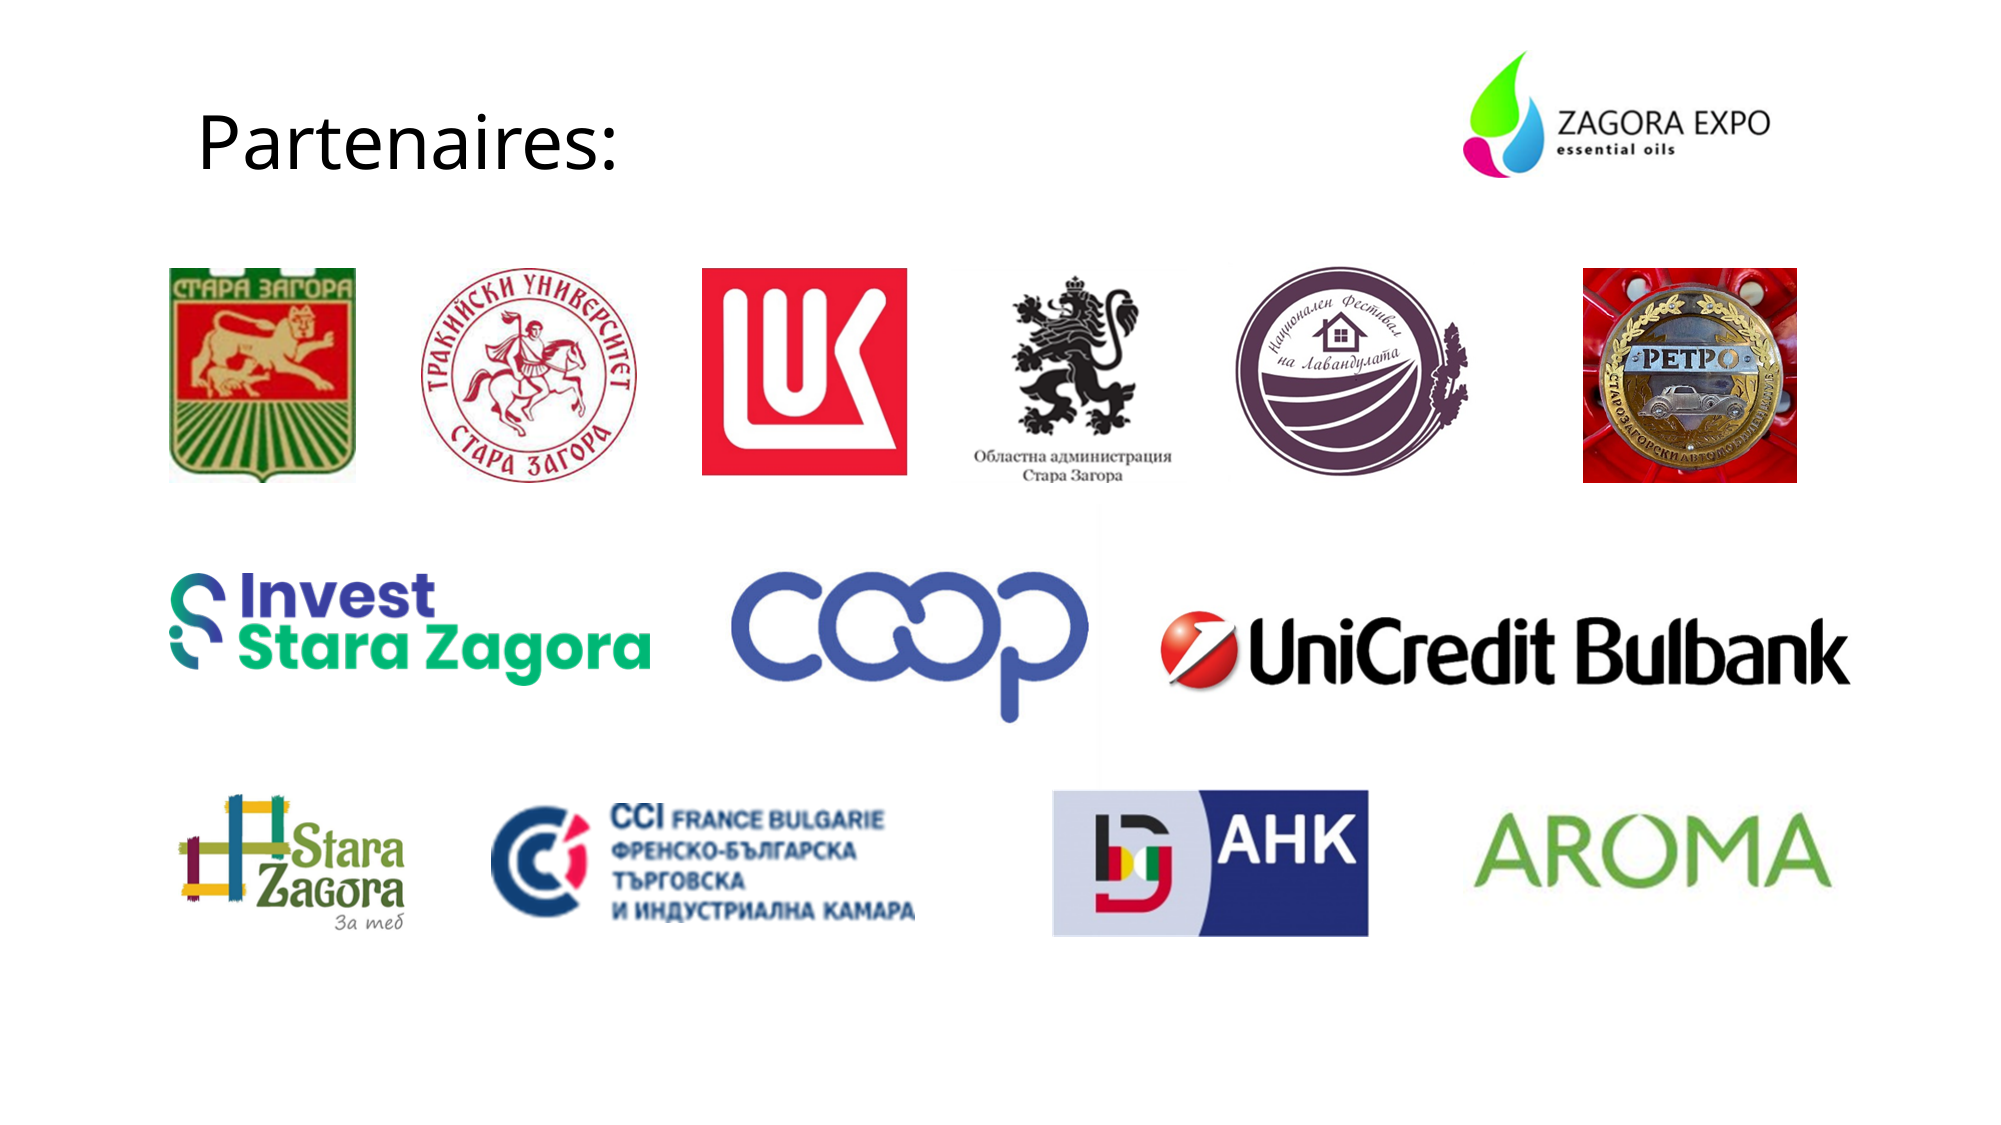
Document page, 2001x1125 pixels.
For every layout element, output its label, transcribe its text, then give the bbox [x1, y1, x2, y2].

picture [169, 268, 356, 483]
picture [491, 802, 915, 923]
picture [1136, 572, 1869, 762]
picture [1463, 779, 1844, 923]
picture [1463, 49, 1773, 178]
picture [702, 268, 911, 477]
picture [718, 504, 1370, 937]
picture [1228, 261, 1479, 483]
picture [1583, 268, 1797, 483]
picture [951, 268, 1187, 483]
picture [169, 572, 651, 686]
picture [161, 744, 423, 1004]
text_box Partenaires: [182, 87, 1762, 192]
picture [421, 268, 638, 483]
